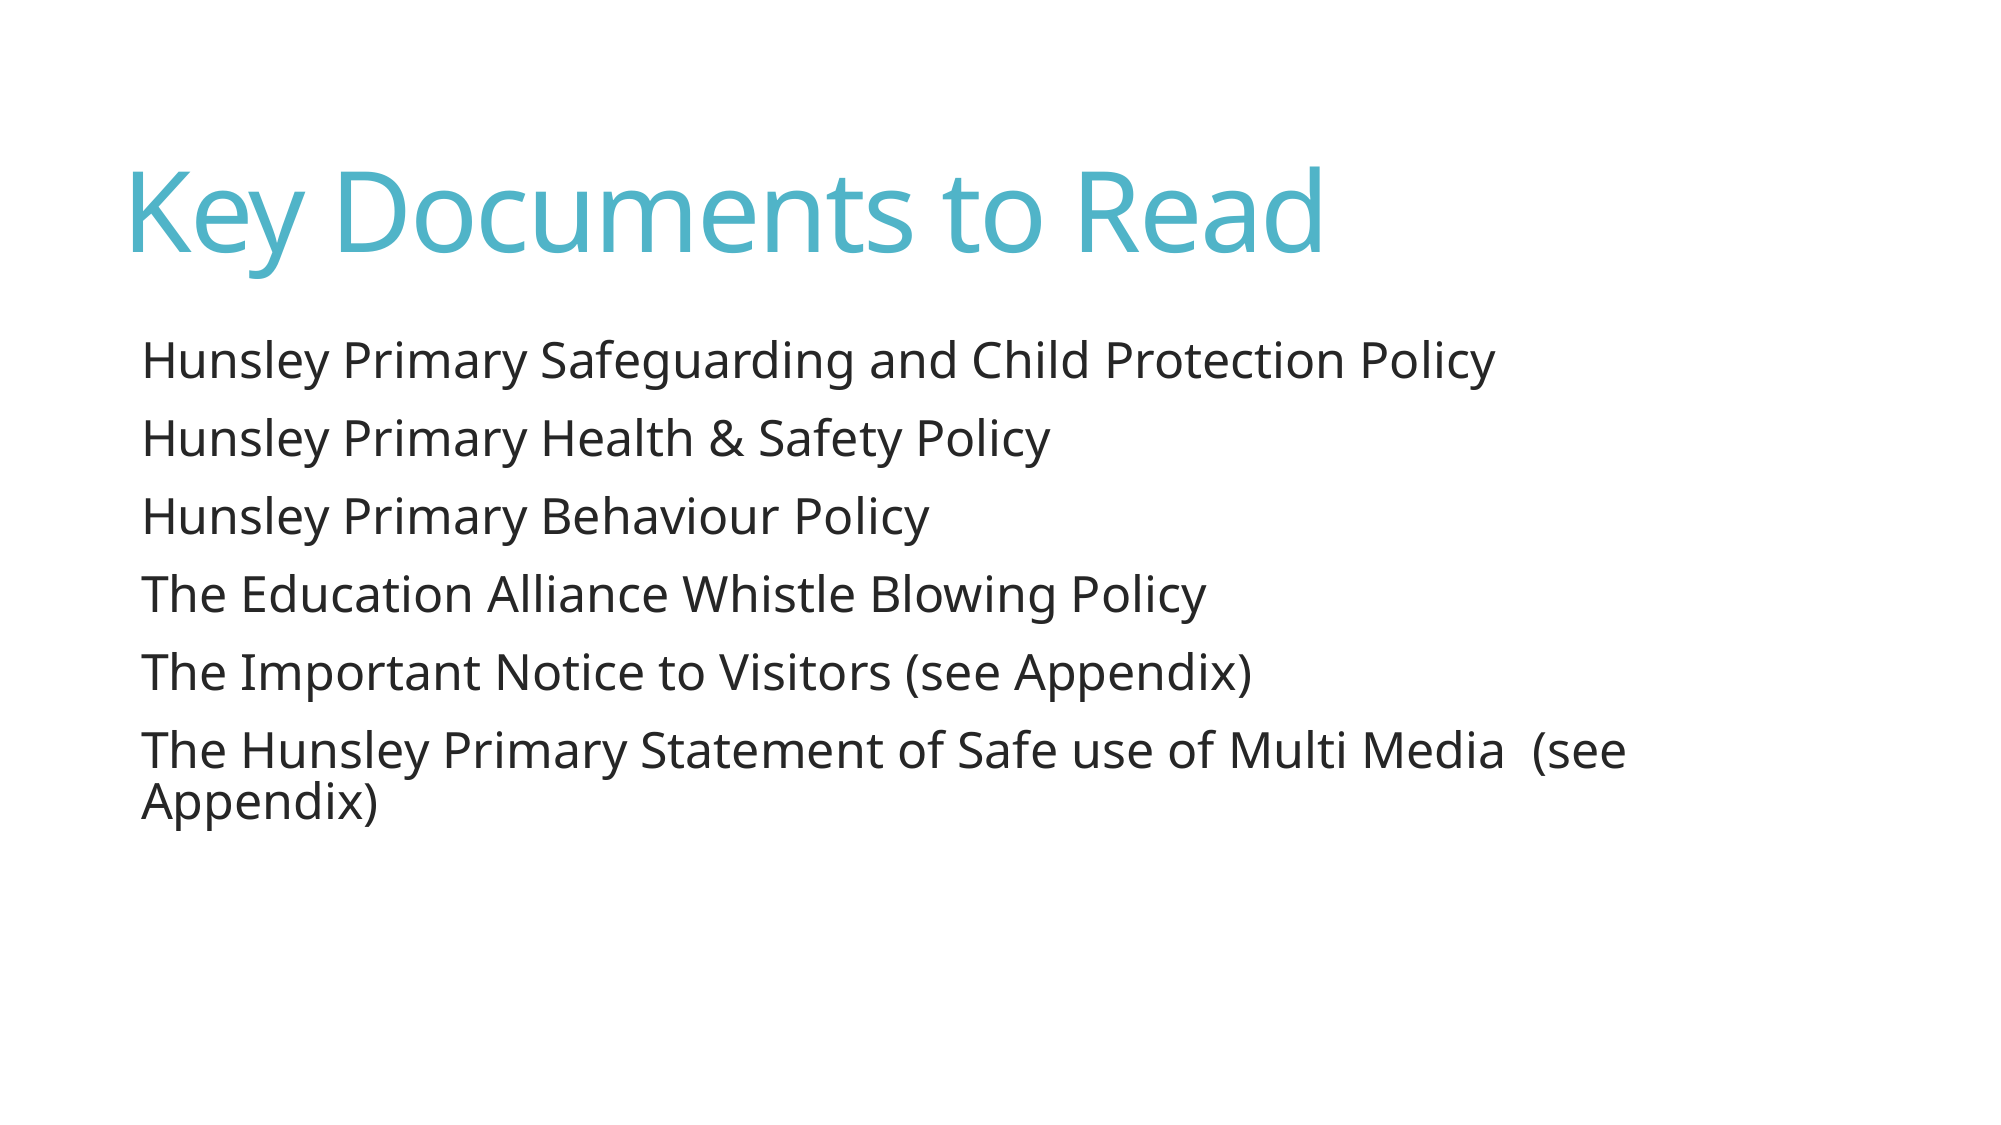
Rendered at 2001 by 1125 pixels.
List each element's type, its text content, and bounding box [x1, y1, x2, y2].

list Hunsley Primary Safeguarding and Child Protection Policy Hunsley Primary Health & Safety Policy Hunsley Primary Behaviour Policy The Education Alliance Whistle Blowing Policy The Important Notice to Visitors (see Appendix) The Hunsley Primary Statement of Safe use of Multi Media (see Appendix) [111, 329, 1876, 948]
title Key Documents to Read [107, 81, 1875, 354]
